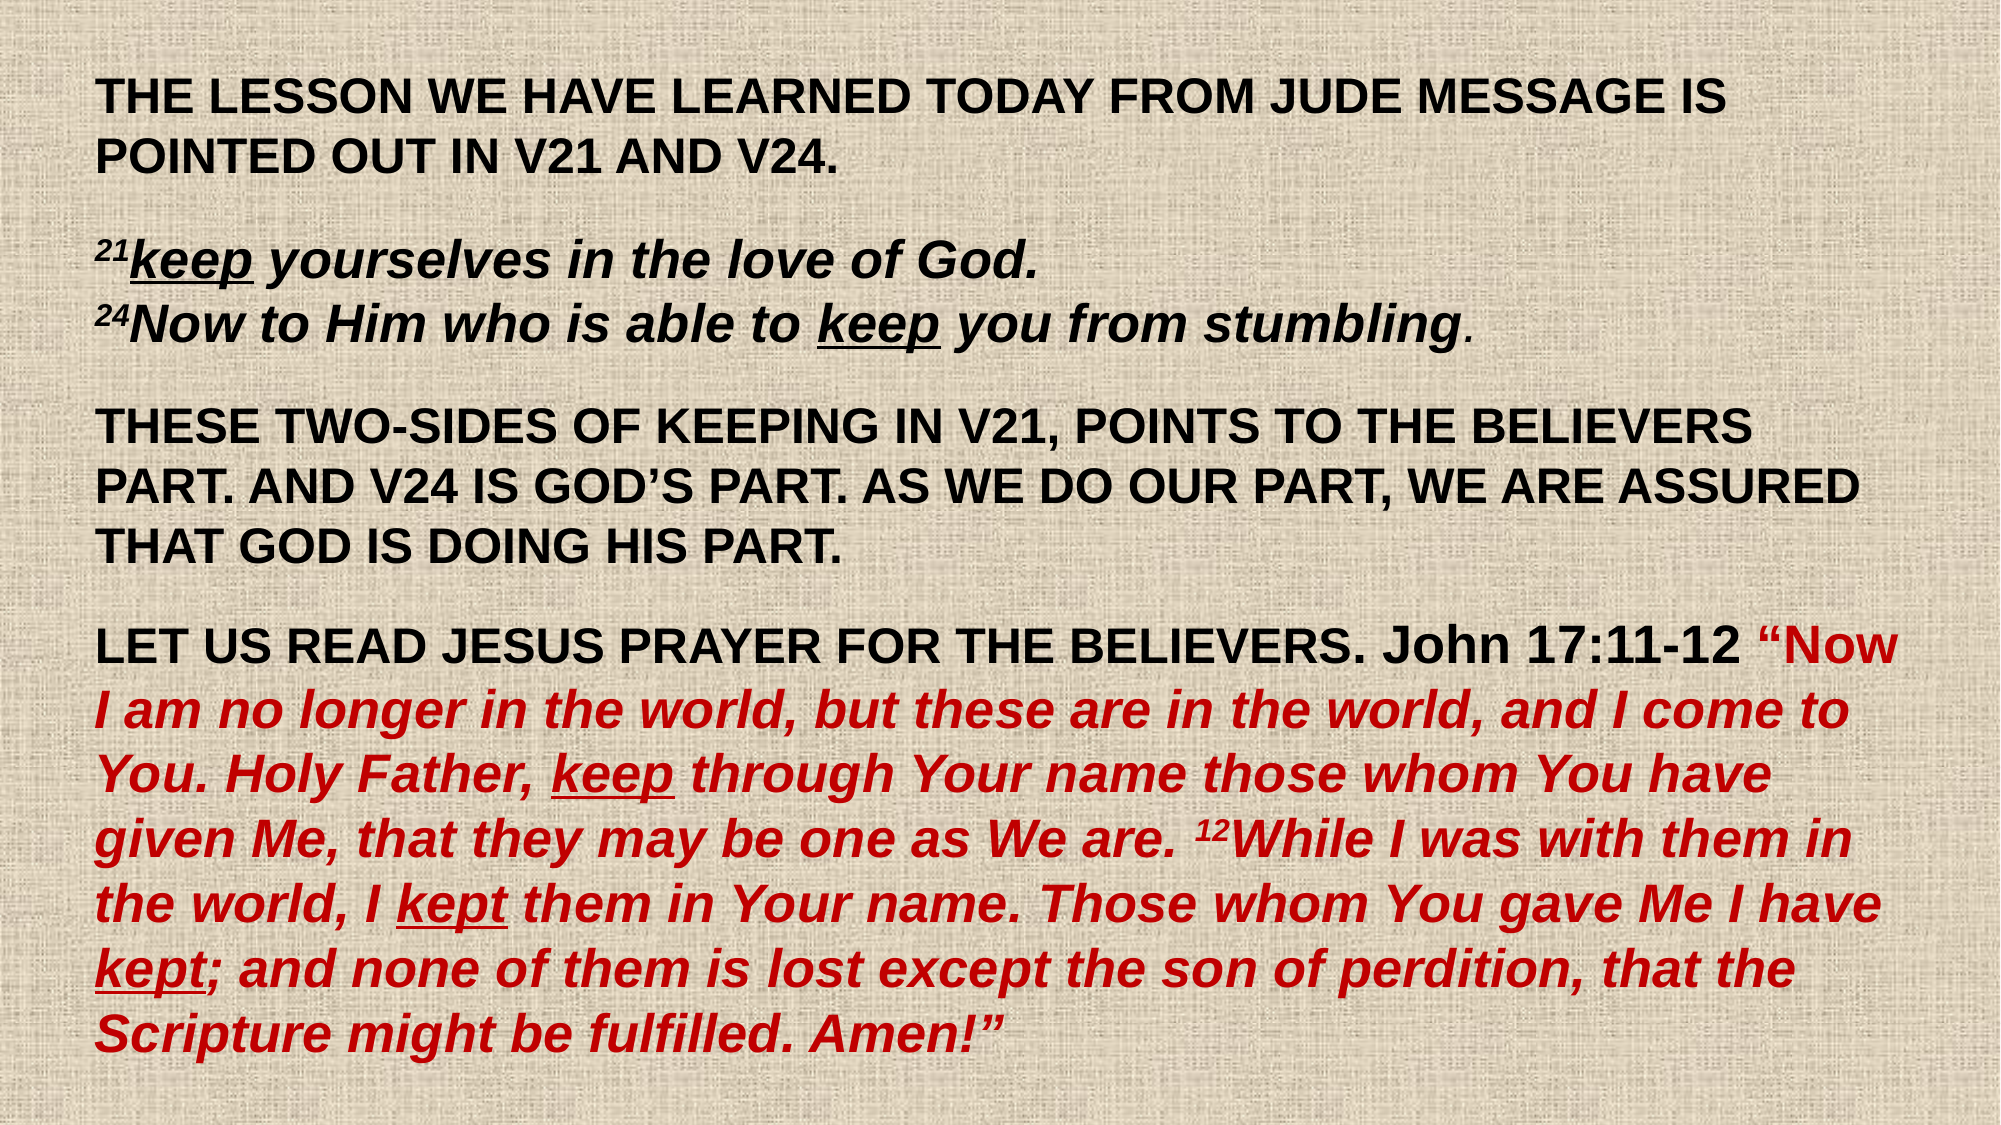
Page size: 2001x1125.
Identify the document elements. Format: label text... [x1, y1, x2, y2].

text_box THE LESSON WE HAVE LEARNED TODAY FROM JUDE MESSAGE IS POINTED OUT IN V21 AND V24. 21keep yourselves in the love of God. 24Now to Him who is able to keep you from stumbling. THESE TWO-SIDES OF KEEPING IN V21, POINTS TO THE BELIEVERS PART. AND V24 IS GOD’S PART. AS WE DO OUR PART, WE ARE ASSURED THAT GOD IS DOING HIS PART. LET US READ JESUS PRAYER FOR THE BELIEVERS. John 17:11-12 “Now I am no longer in the world, but these are in the world, and I come to You. Holy Father, keep through Your name those whom You have given Me, that they may be one as We are. 12While I was with them in the world, I kept them in Your name. Those whom You gave Me I have kept; and none of them is lost except the son of perdition, that the Scripture might be fulfilled. Amen!” [80, 56, 1920, 1071]
picture [0, 0, 2001, 1125]
